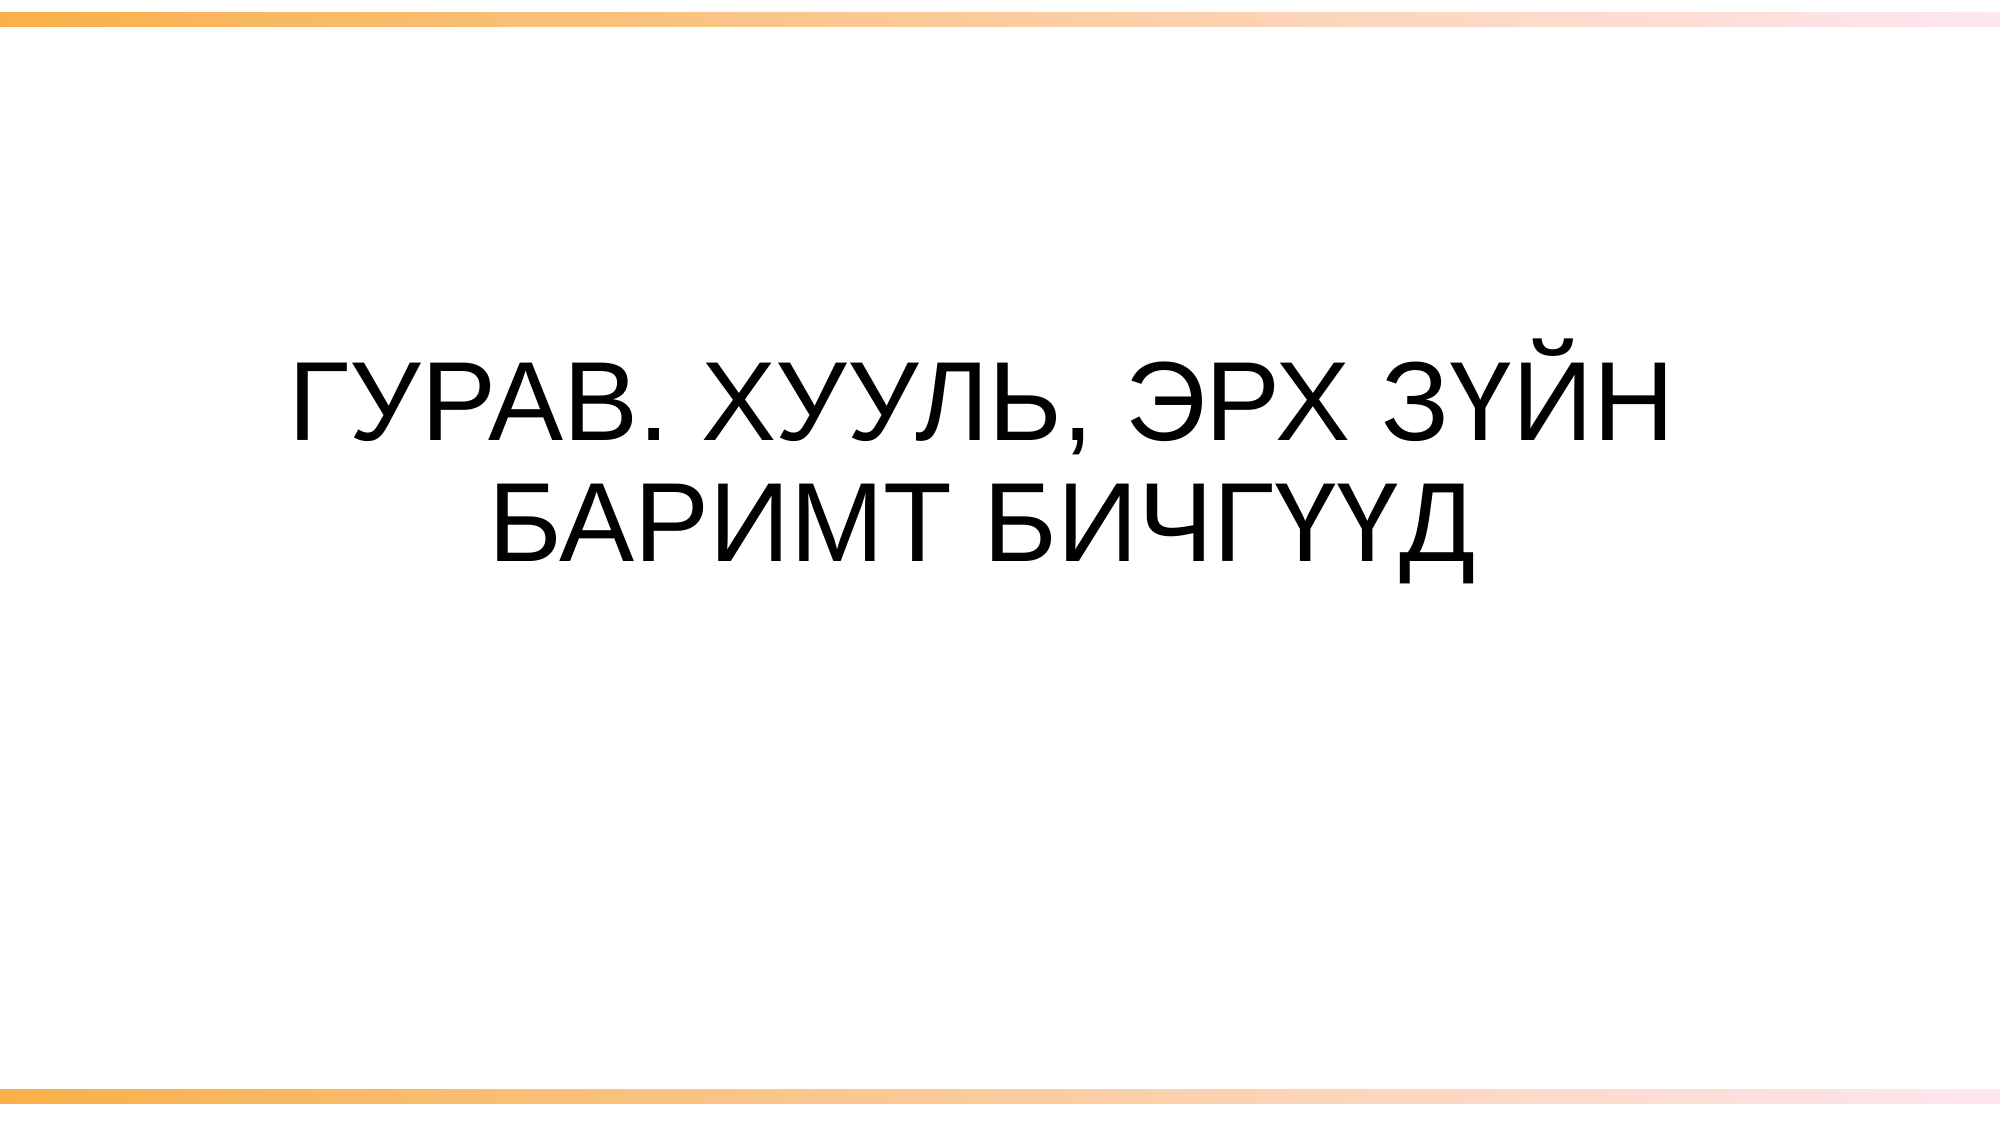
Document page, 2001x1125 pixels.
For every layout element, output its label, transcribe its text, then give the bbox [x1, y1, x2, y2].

list ГУРАВ. ХУУЛЬ, ЭРХ ЗҮЙН БАРИМТ БИЧГҮҮД [119, 335, 1845, 766]
text_box [0, 1088, 2000, 1105]
text_box [0, 11, 2000, 28]
